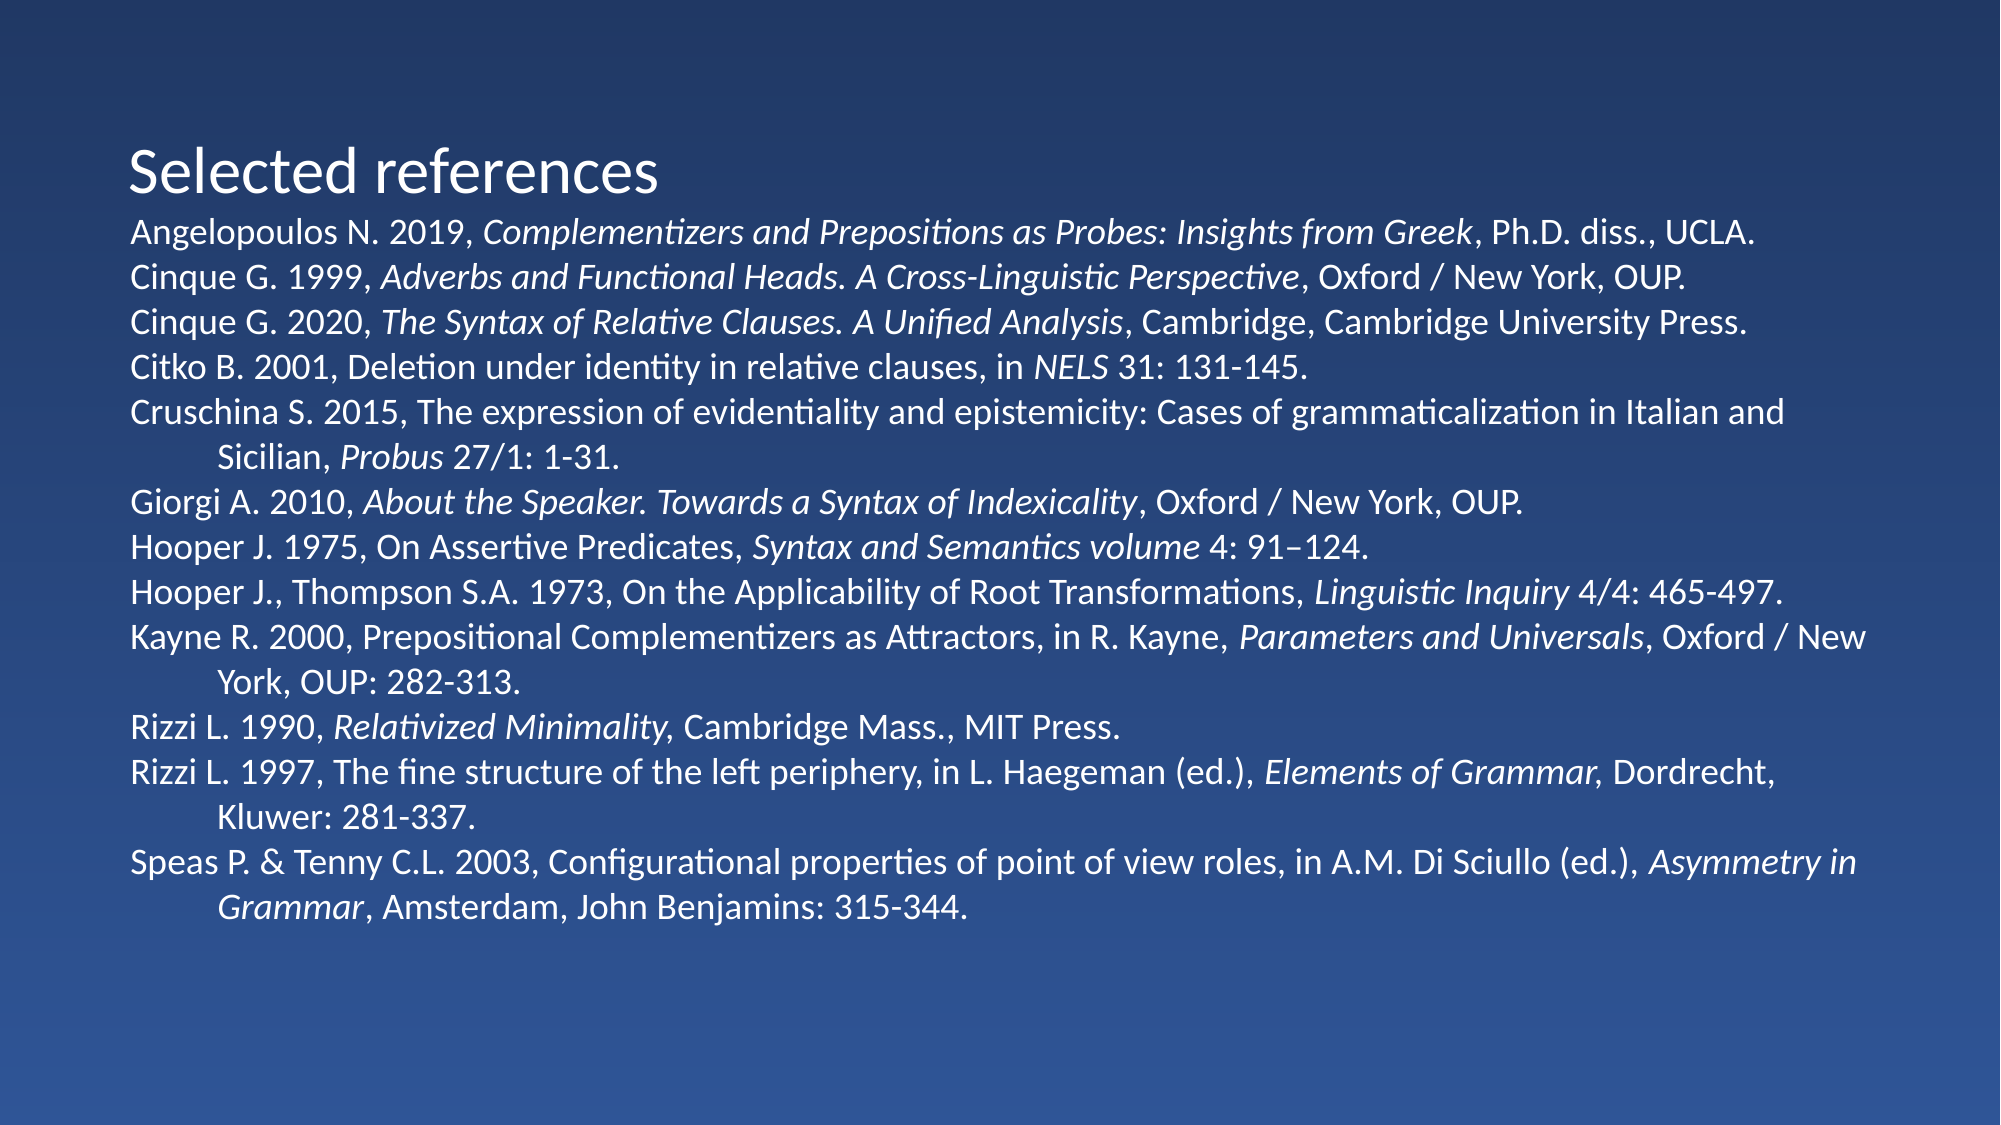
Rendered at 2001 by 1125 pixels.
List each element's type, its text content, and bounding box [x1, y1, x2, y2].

text_box Selected references Angelopoulos N. 2019, Complementizers and Prepositions as Probes: Insights from Greek, Ph.D. diss., UCLA. Cinque G. 1999, Adverbs and Functional Heads. A Cross-Linguistic Perspective, Oxford / New York, OUP. Cinque G. 2020, The Syntax of Relative Clauses. A Unified Analysis, Cambridge, Cambridge University Press. Citko B. 2001, Deletion under identity in relative clauses, in NELS 31: 131-145. Cruschina S. 2015, The expression of evidentiality and epistemicity: Cases of grammaticalization in Italian and Sicilian, Probus 27/1: 1-31. Giorgi A. 2010, About the Speaker. Towards a Syntax of Indexicality, Oxford / New York, OUP. Hooper J. 1975, On Assertive Predicates, Syntax and Semantics volume 4: 91–124. Hooper J., Thompson S.A. 1973, On the Applicability of Root Transformations, Linguistic Inquiry 4/4: 465-497. Kayne R. 2000, Prepositional Complementizers as Attractors, in R. Kayne, Parameters and Universals, Oxford / New York, OUP: 282-313. Rizzi L. 1990, Relativized Minimality, Cambridge Mass., MIT Press. Rizzi L. 1997, The fine structure of the left periphery, in L. Haegeman (ed.), Elements of Grammar, Dordrecht, Kluwer: 281-337. Speas P. & Tenny C.L. 2003, Configurational properties of point of view roles, in A.M. Di Sciullo (ed.), Asymmetry in Grammar, Amsterdam, John Benjamins: 315-344. [114, 119, 1886, 1006]
